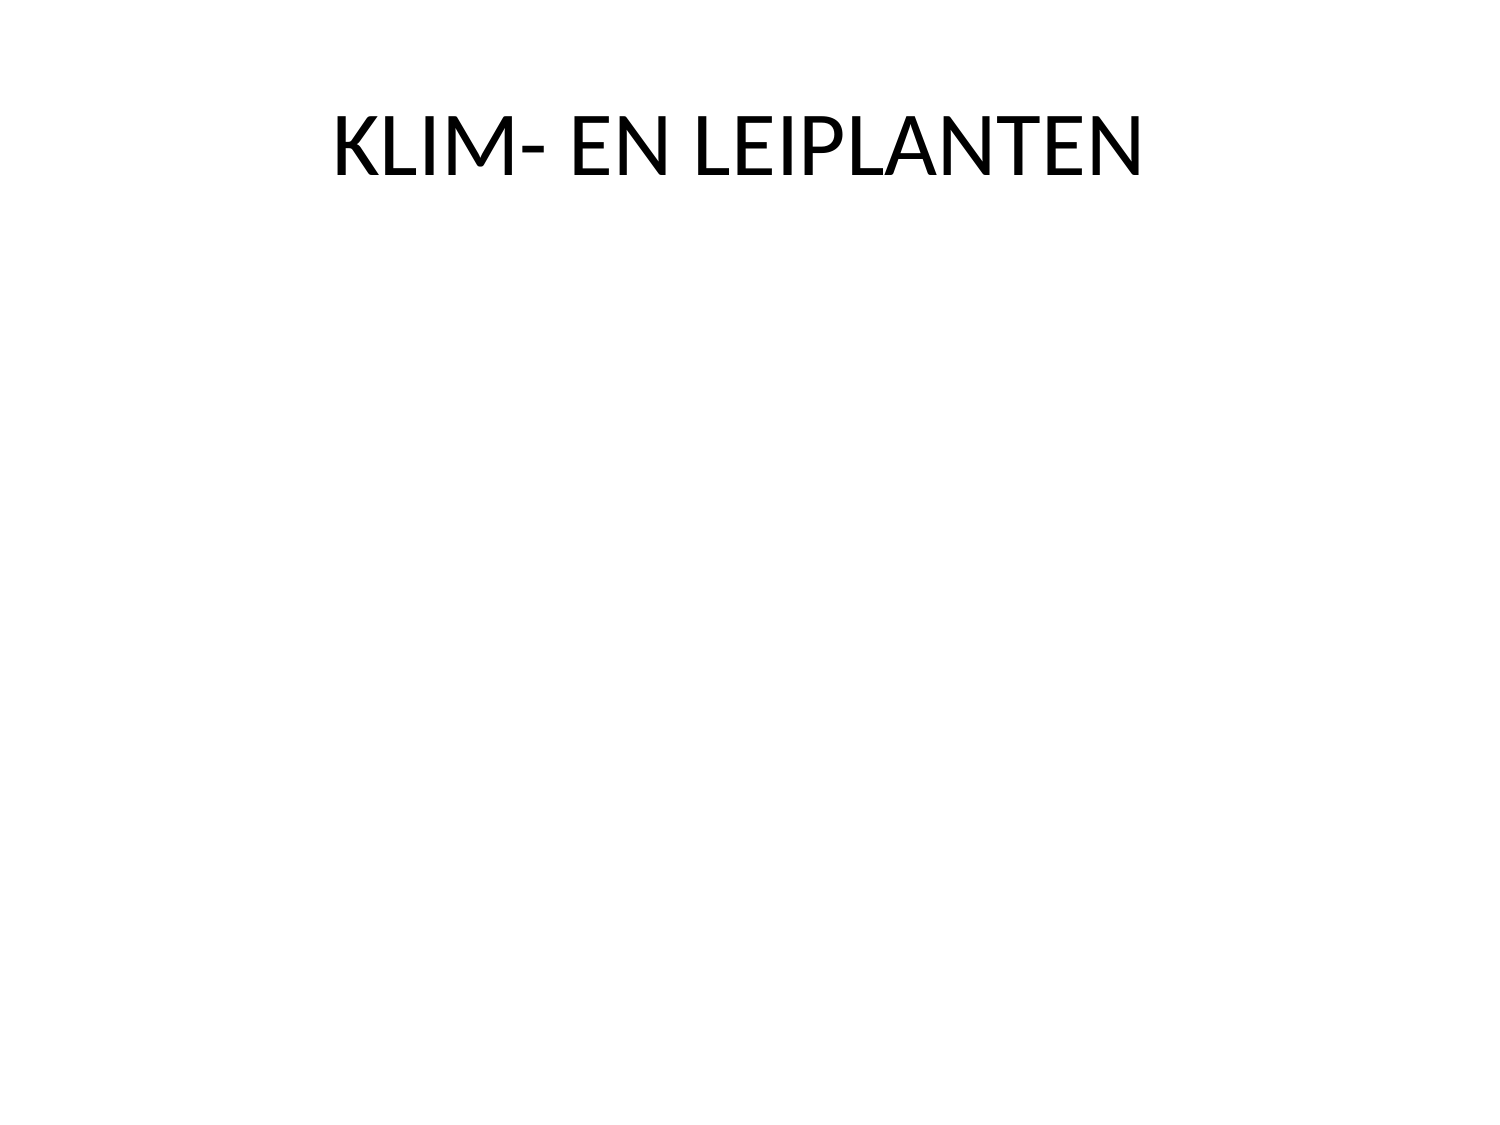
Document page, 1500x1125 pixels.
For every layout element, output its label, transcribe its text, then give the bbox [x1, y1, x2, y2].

title KLIM- EN LEIPLANTEN [75, 45, 1425, 233]
